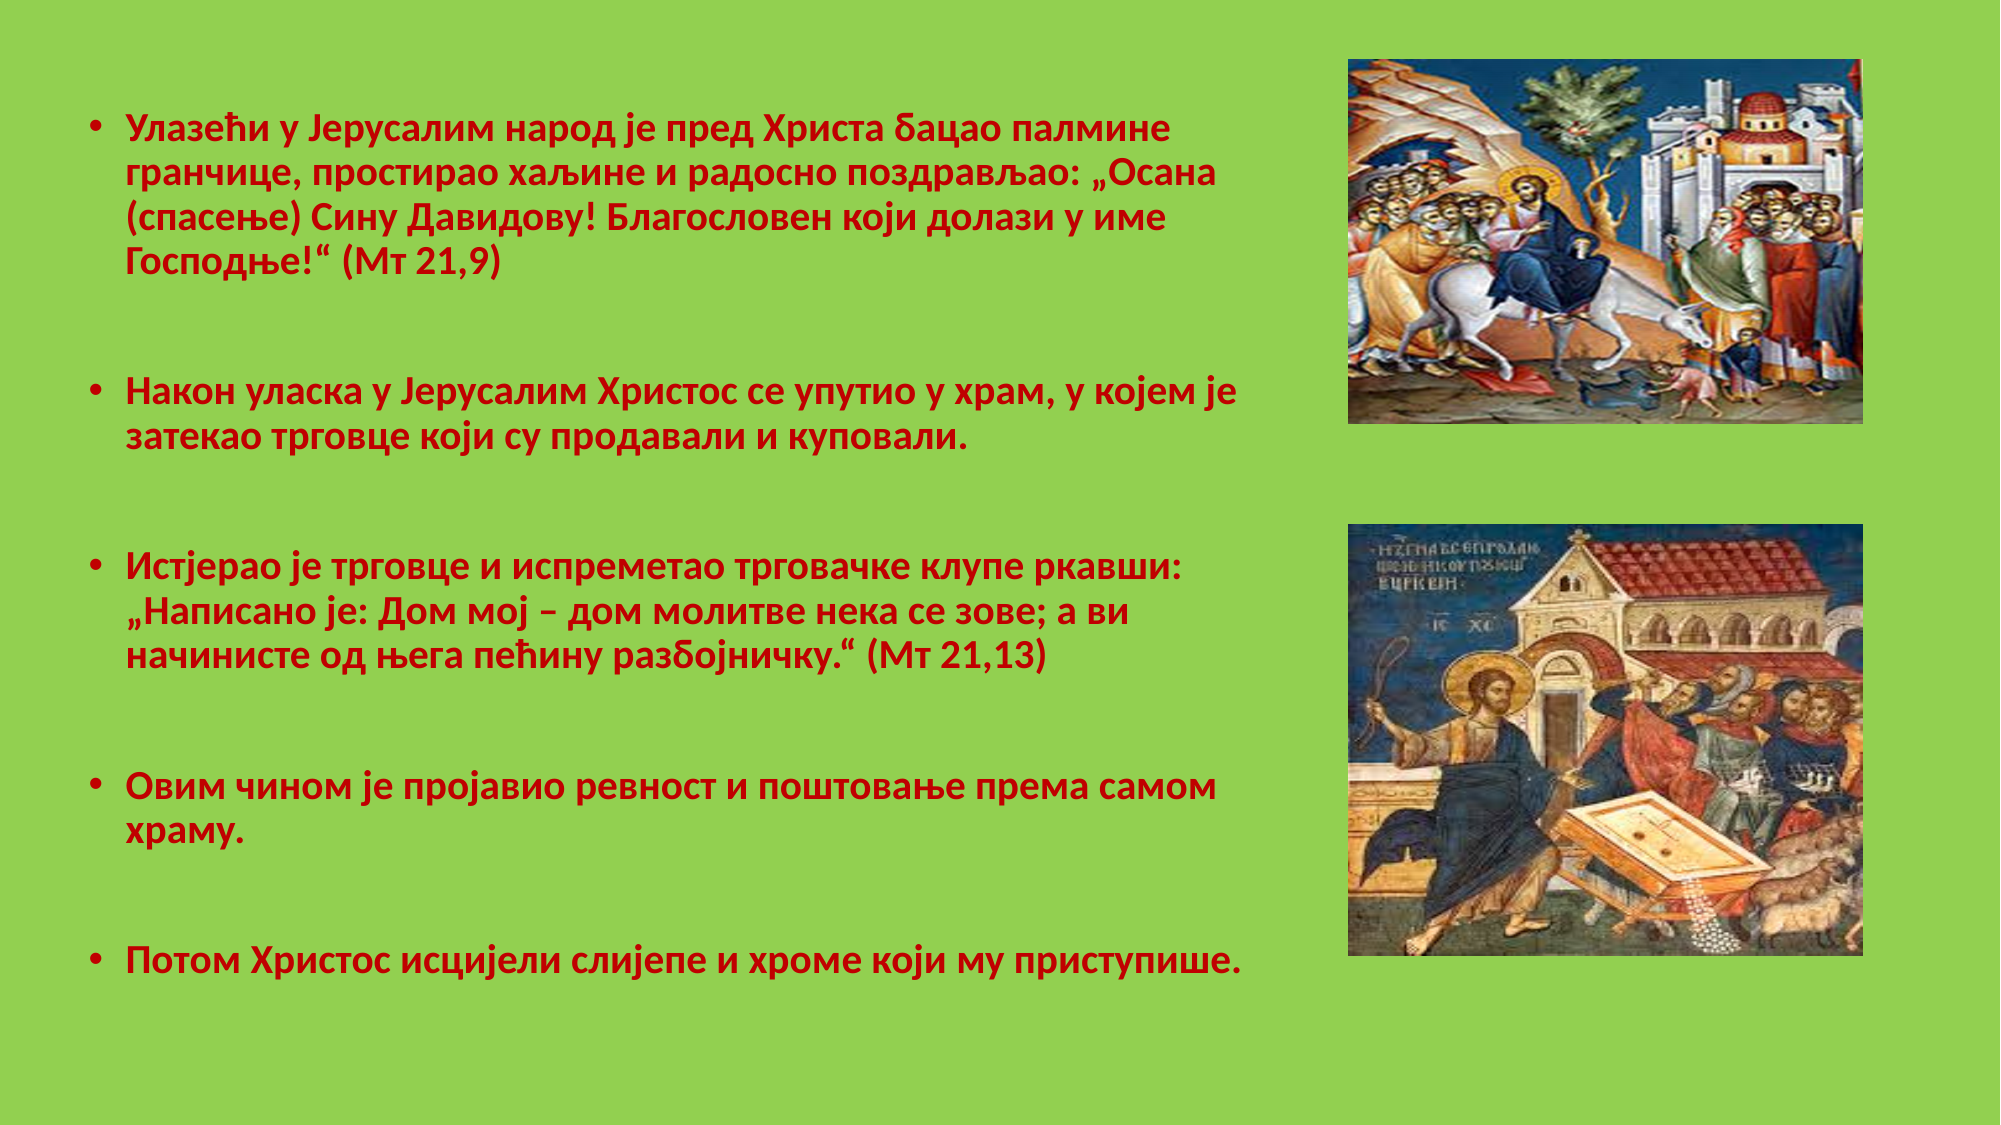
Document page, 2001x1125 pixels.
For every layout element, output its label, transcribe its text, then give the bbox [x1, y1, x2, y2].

picture [1348, 59, 1863, 424]
list Улазећи у Јерусалим народ је пред Христа бацао палмине гранчице, простирао хаљине и радосно поздрављао: „Осана (спасење) Сину Давидову! Благословен који долази у име Господње!“ (Мт 21,9) Након уласка у Јерусалим Христос се упутио у храм, у којем је затекао трговце који су продавали и куповали. Истјерао је трговце и испреметао трговачке клупе ркавши: „Написано је: Дом мој – дом молитве нека се зове; а ви начинисте од њега пећину разбојничку.“ (Мт 21,13) Овим чином је пројавио ревност и поштовање према самом храму. Потом Христос исцијели слијепе и хроме који му приступише. [73, 97, 1270, 1040]
picture [1348, 524, 1863, 956]
